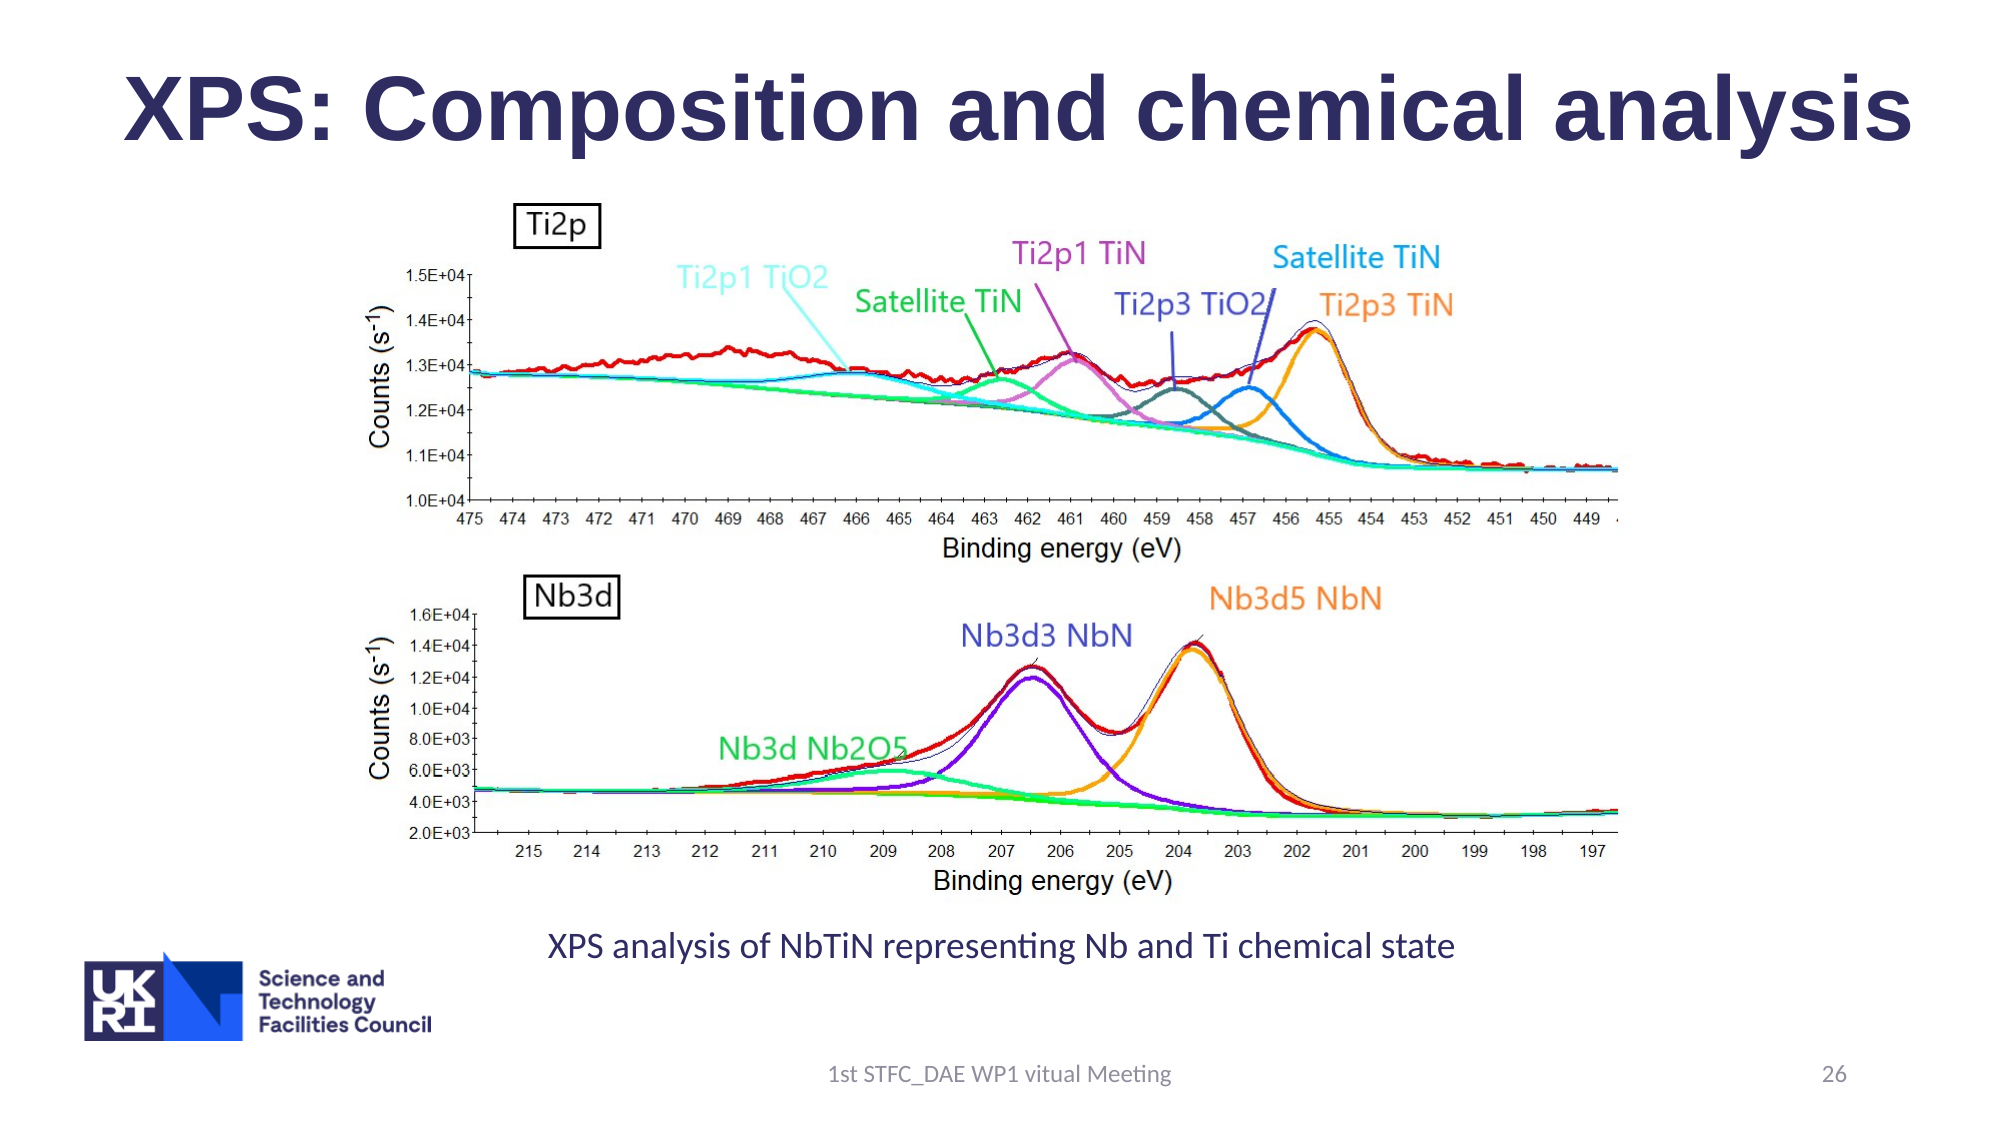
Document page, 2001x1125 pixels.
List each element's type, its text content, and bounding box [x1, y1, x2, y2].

text_box XPS analysis of NbTiN representing Nb and Ti chemical state [533, 914, 1741, 974]
picture [350, 198, 1636, 907]
footer 1st STFC_DAE WP1 vitual Meeting [662, 1042, 1338, 1103]
picture [84, 951, 431, 1041]
title XPS: Composition and chemical analysis [82, 49, 1998, 172]
slide_number 26 [1412, 1042, 1863, 1103]
